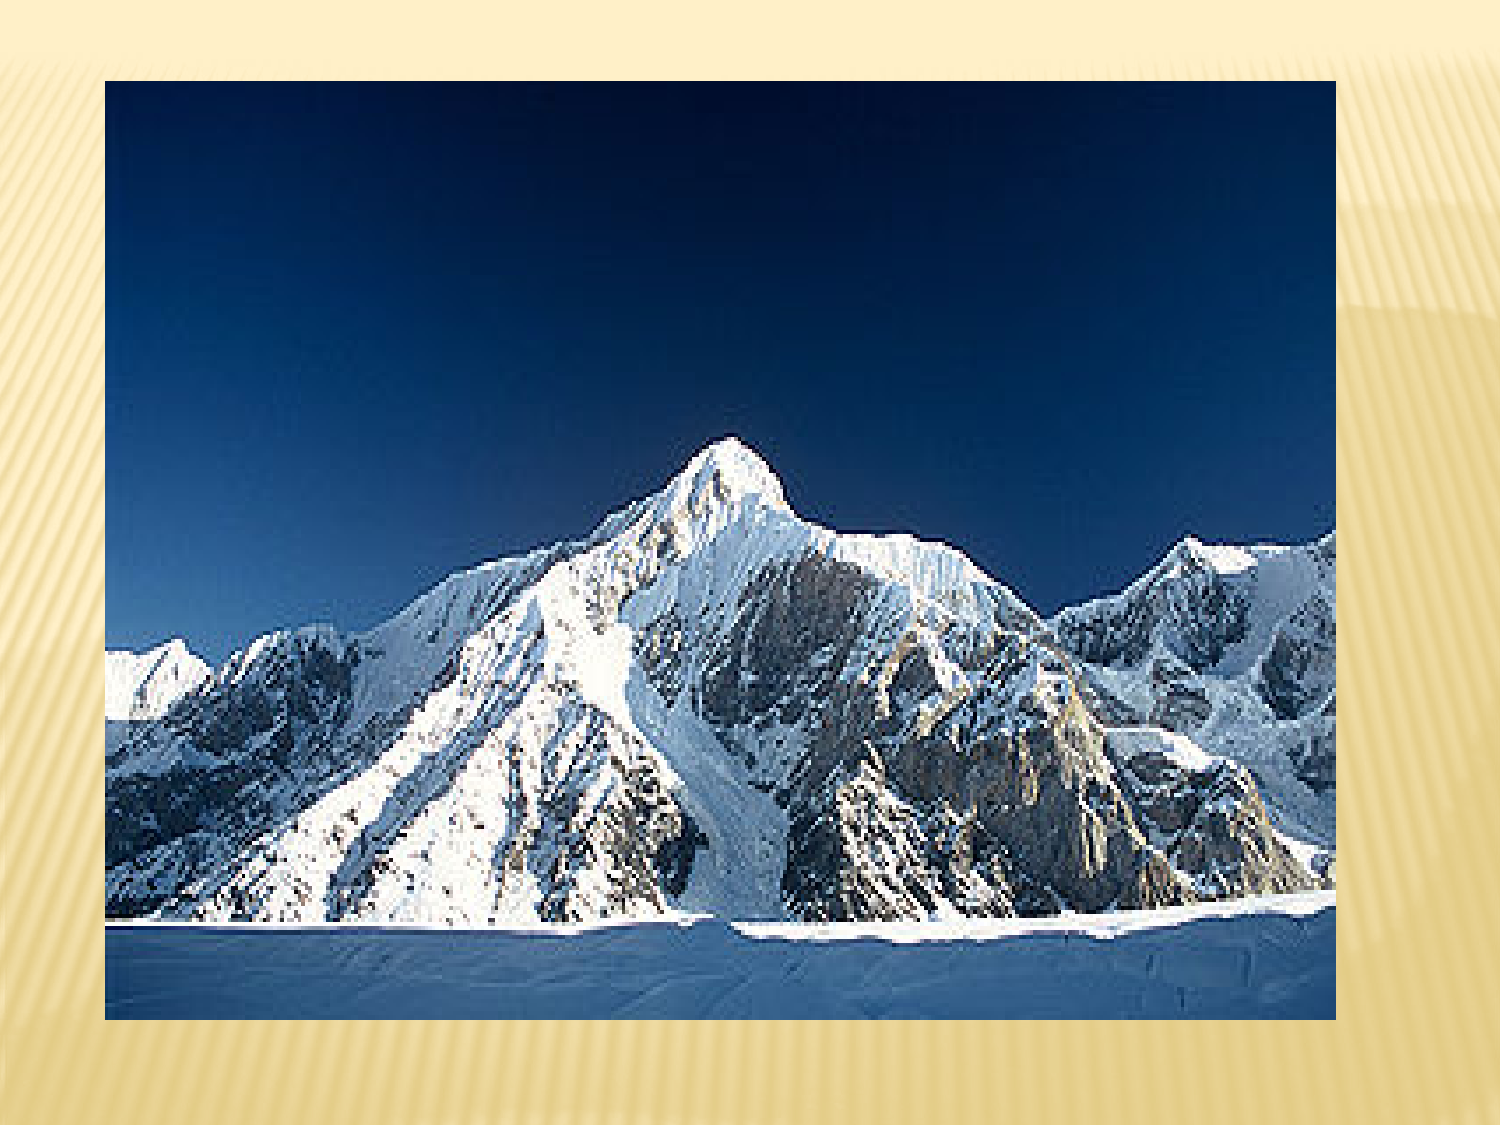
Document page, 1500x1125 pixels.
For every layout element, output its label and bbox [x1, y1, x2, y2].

picture [105, 81, 1337, 1020]
